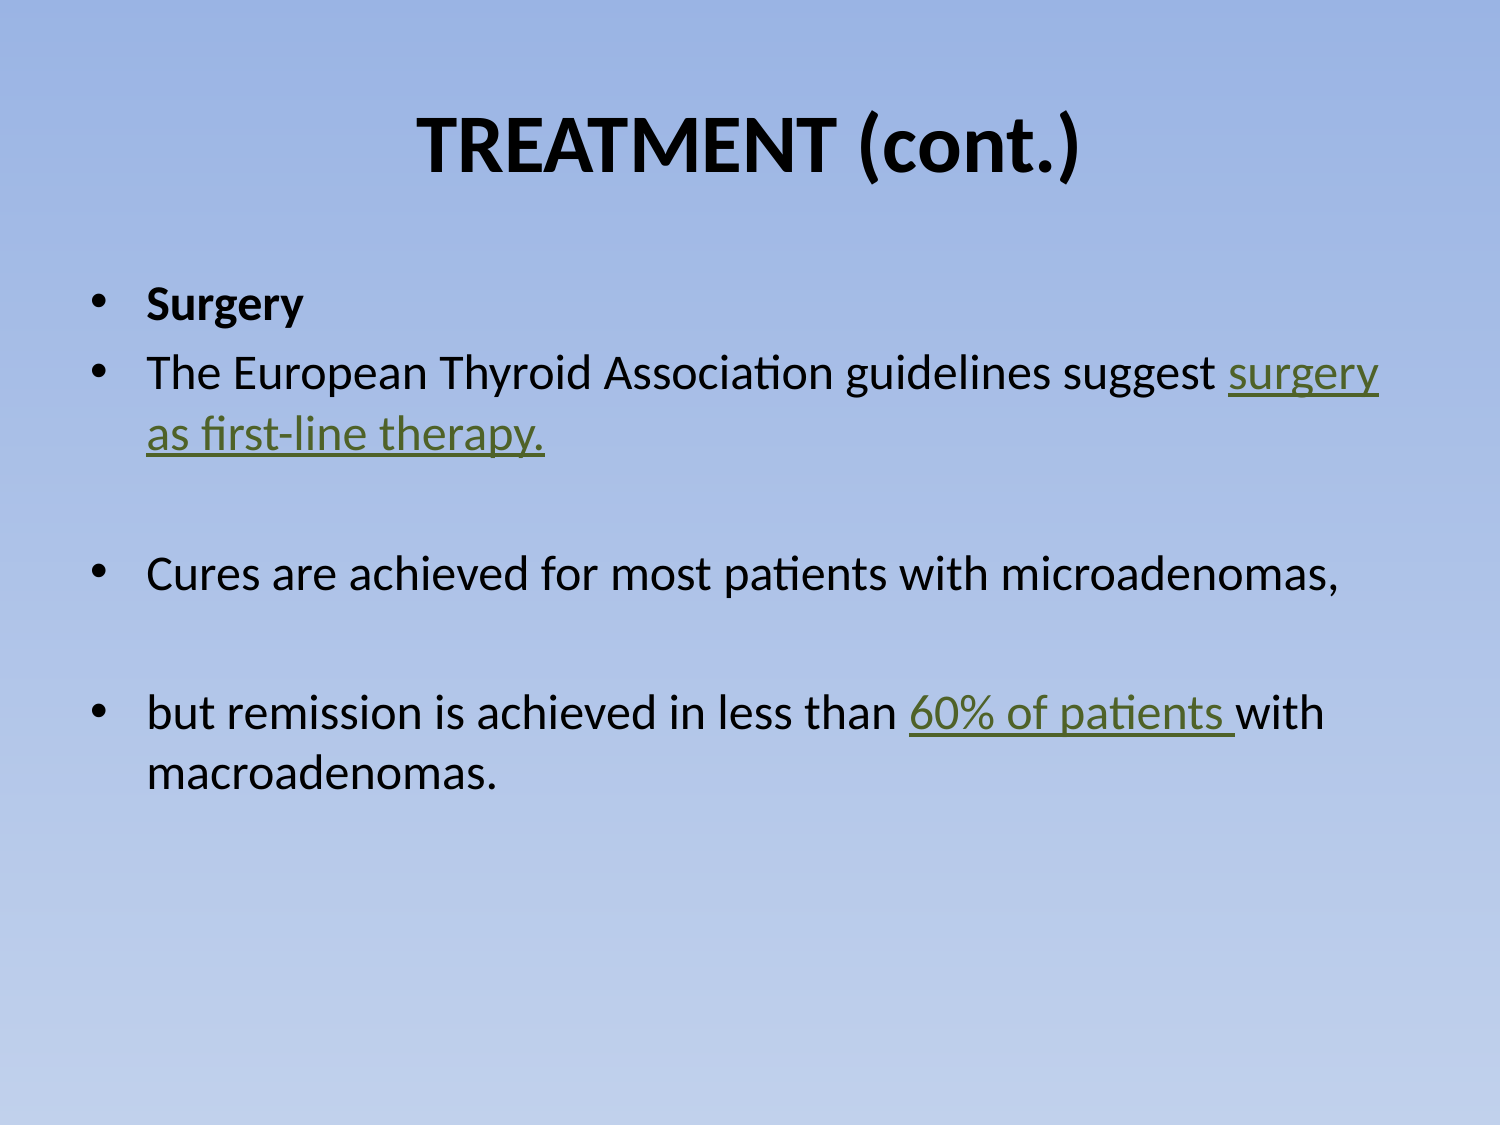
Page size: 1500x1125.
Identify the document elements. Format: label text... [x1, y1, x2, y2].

title TREATMENT (cont.) [75, 45, 1425, 233]
list Surgery The European Thyroid Association guidelines suggest surgery as first-line therapy. Cures are achieved for most patients with microadenomas, but remission is achieved in less than 60% of patients with macroadenomas. [75, 262, 1425, 1005]
